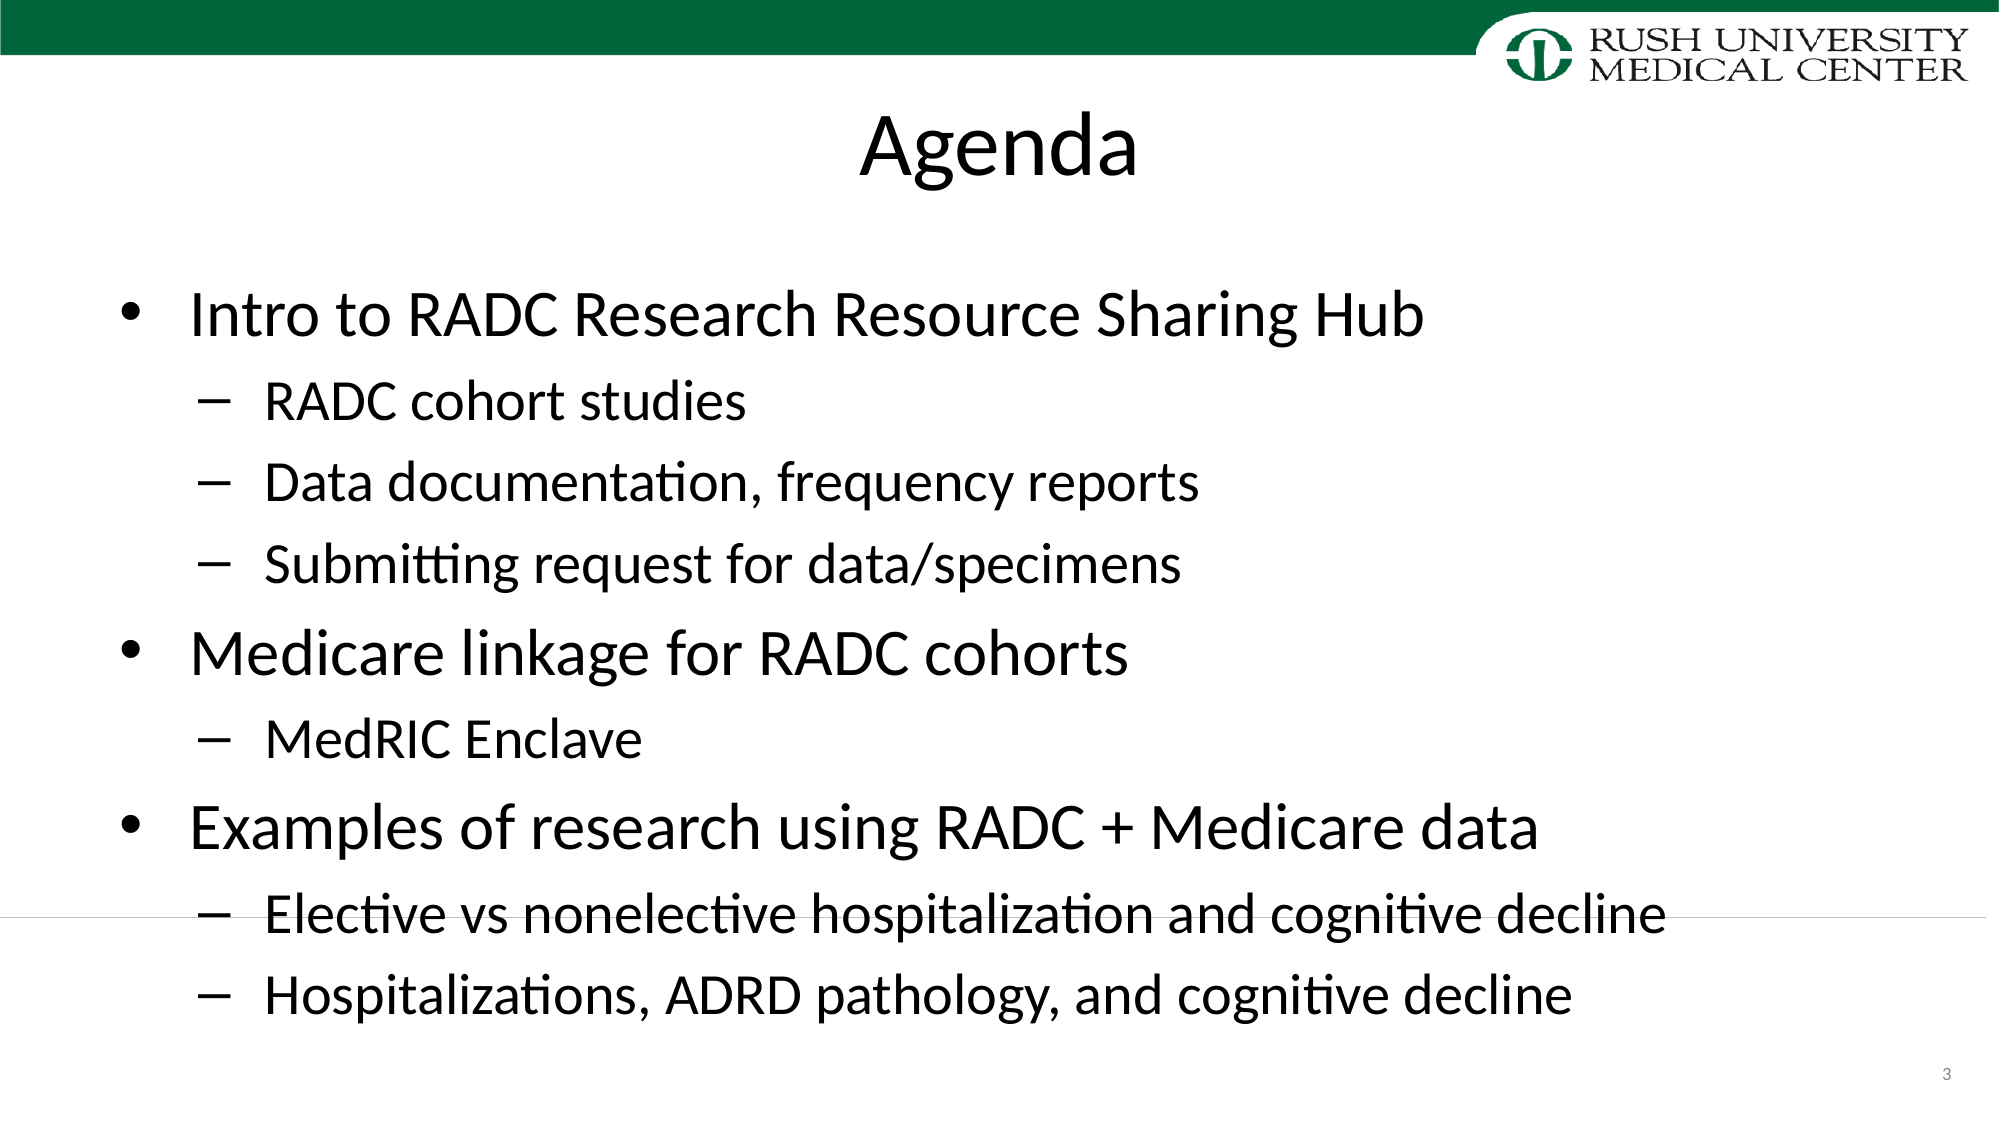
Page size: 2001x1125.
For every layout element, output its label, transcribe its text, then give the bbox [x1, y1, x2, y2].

list Intro to RADC Research Resource Sharing Hub RADC cohort studies Data documentation, frequency reports Submitting request for data/specimens Medicare linkage for RADC cohorts MedRIC Enclave Examples of research using RADC + Medicare data Elective vs nonelective hospitalization and cognitive decline Hospitalizations, ADRD pathology, and cognitive decline [99, 262, 1900, 1005]
slide_number 3 [1500, 1042, 1967, 1103]
picture [0, 0, 2001, 1125]
title Agenda [99, 45, 1900, 233]
